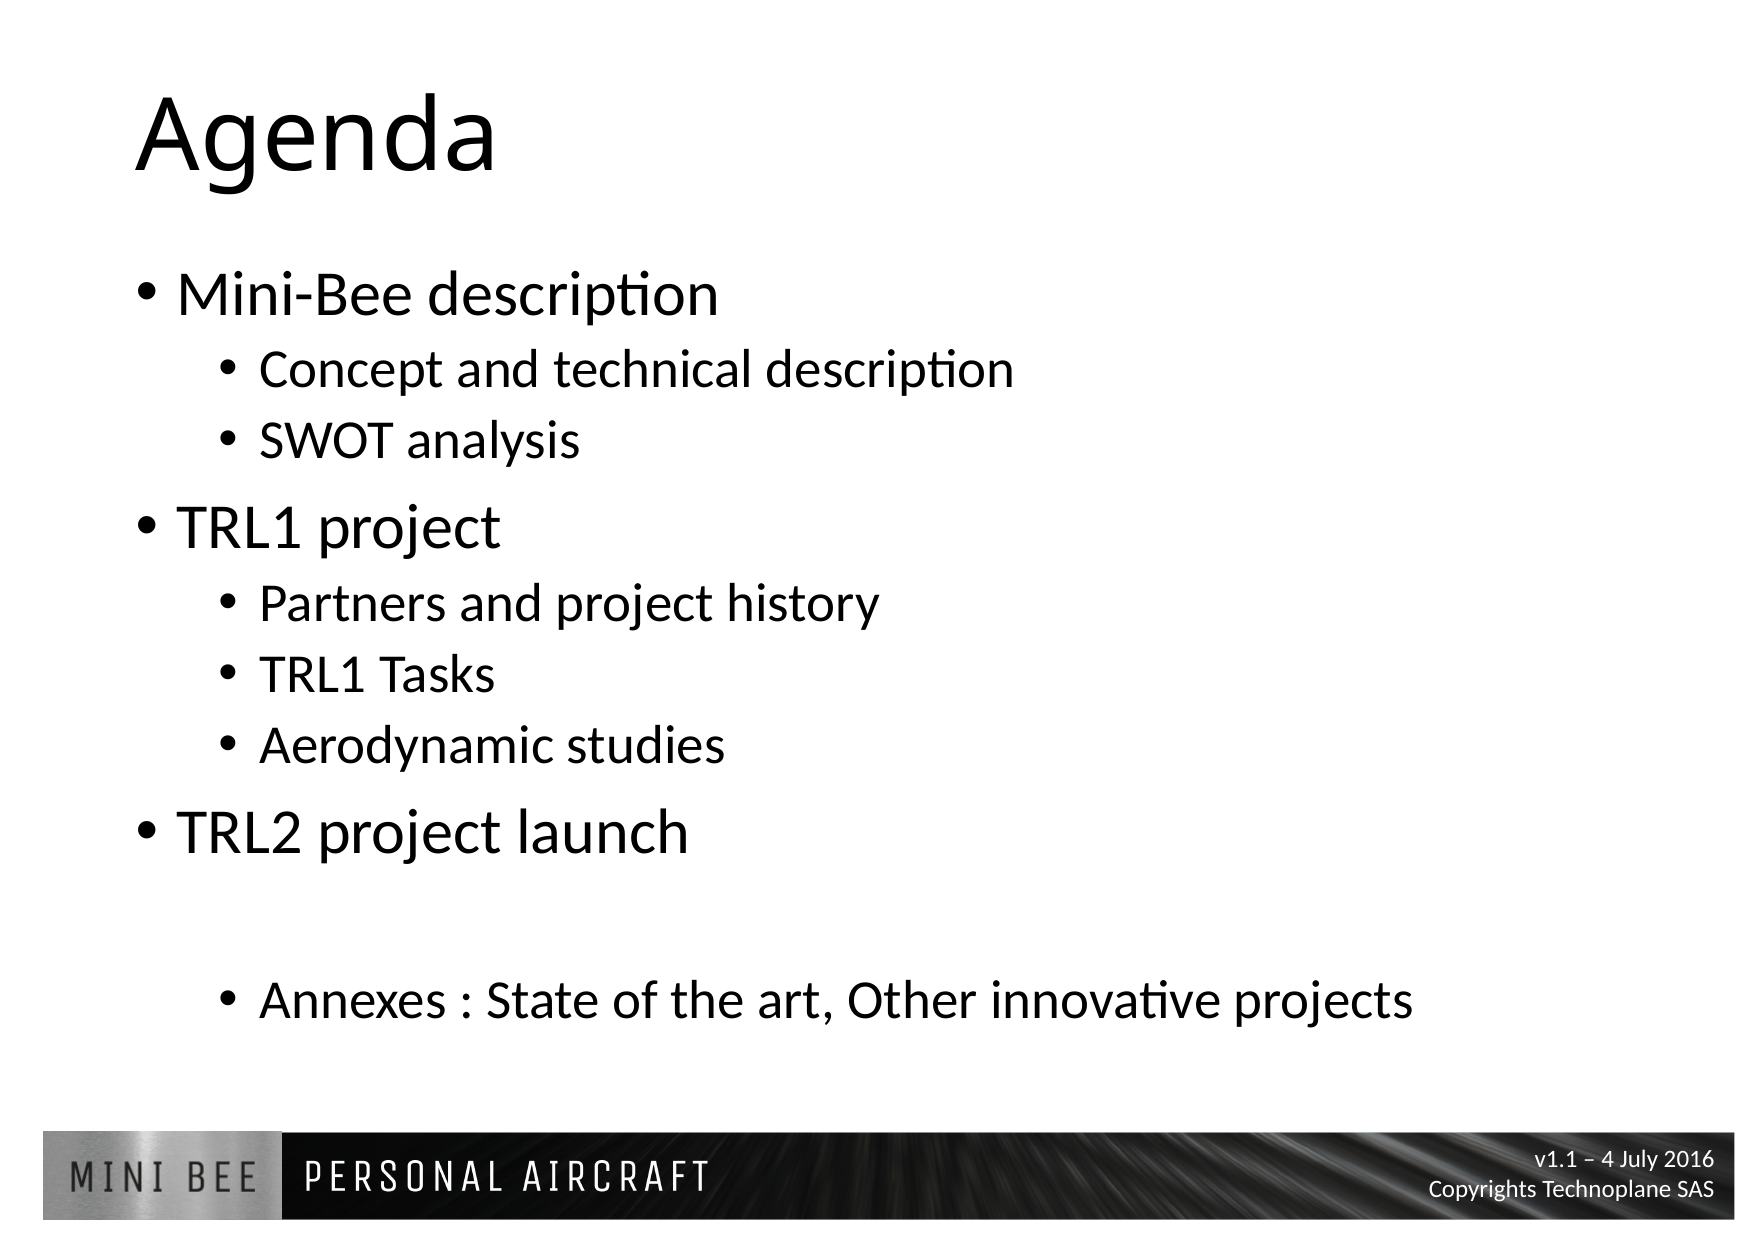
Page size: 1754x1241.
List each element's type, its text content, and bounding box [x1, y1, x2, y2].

title Agenda [120, 66, 1634, 210]
list Mini-Bee description Concept and technical description SWOT analysis TRL1 project Partners and project history TRL1 Tasks Aerodynamic studies TRL2 project launch Annexes : State of the art, Other innovative projects [120, 252, 1634, 1094]
picture [43, 1131, 1739, 1220]
